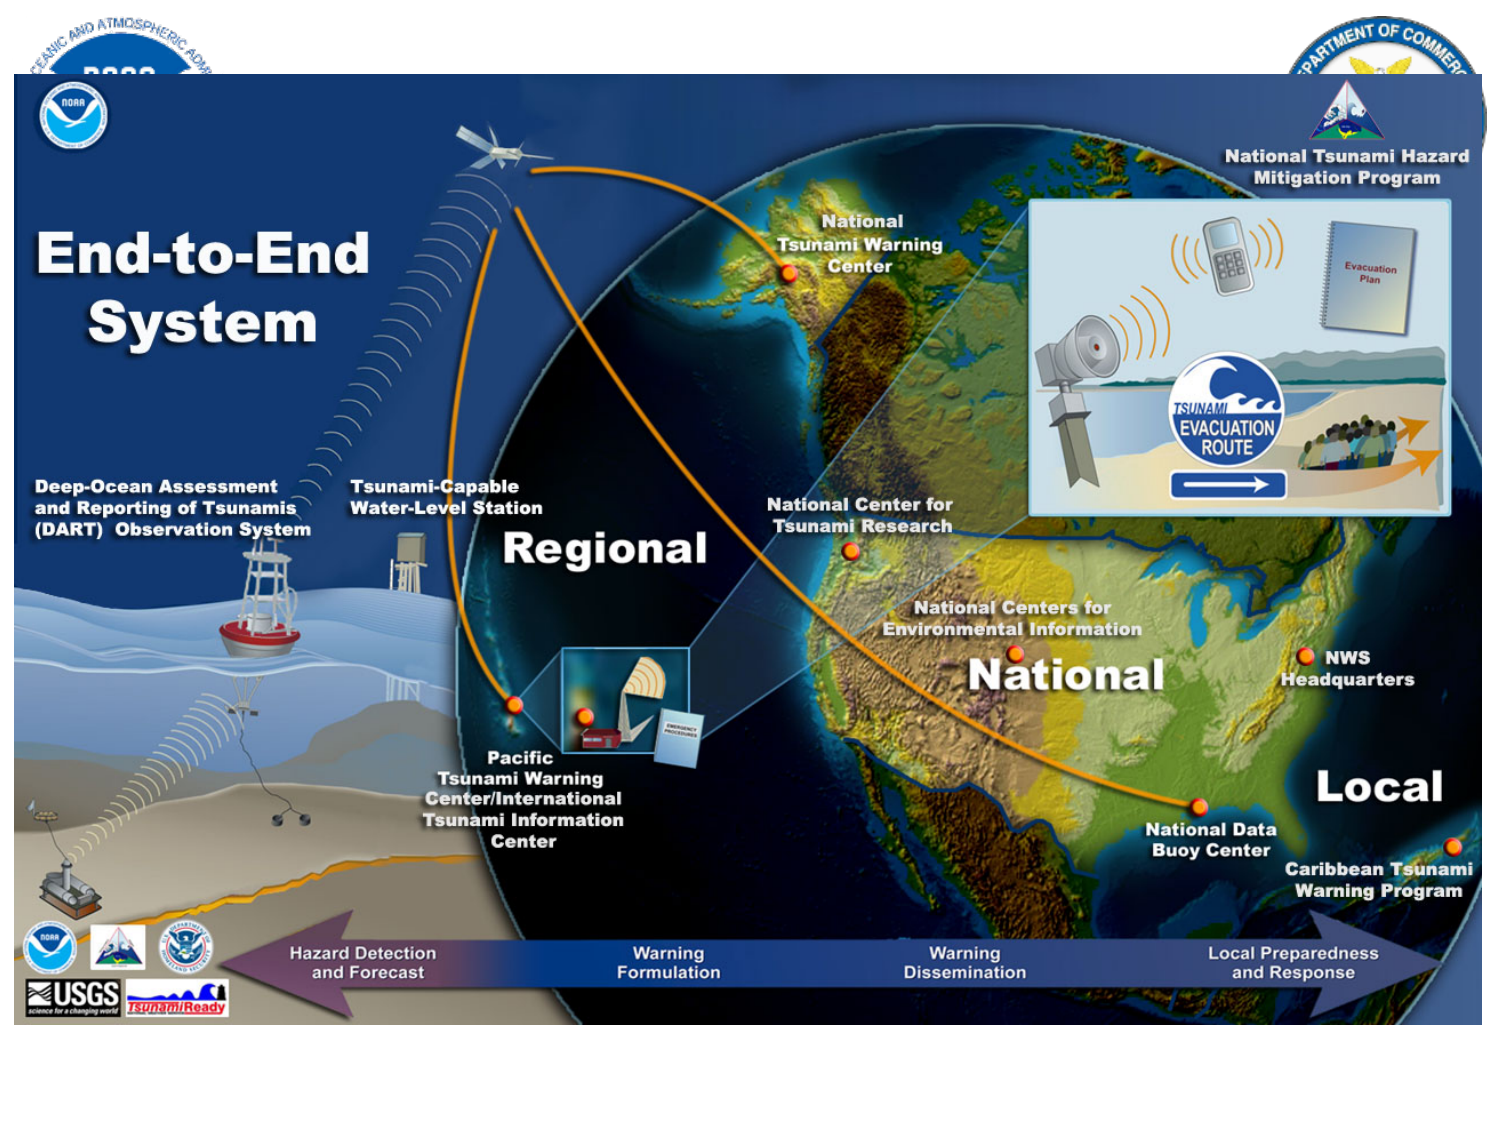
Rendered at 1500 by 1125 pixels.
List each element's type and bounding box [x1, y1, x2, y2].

picture [12, 12, 1487, 1026]
